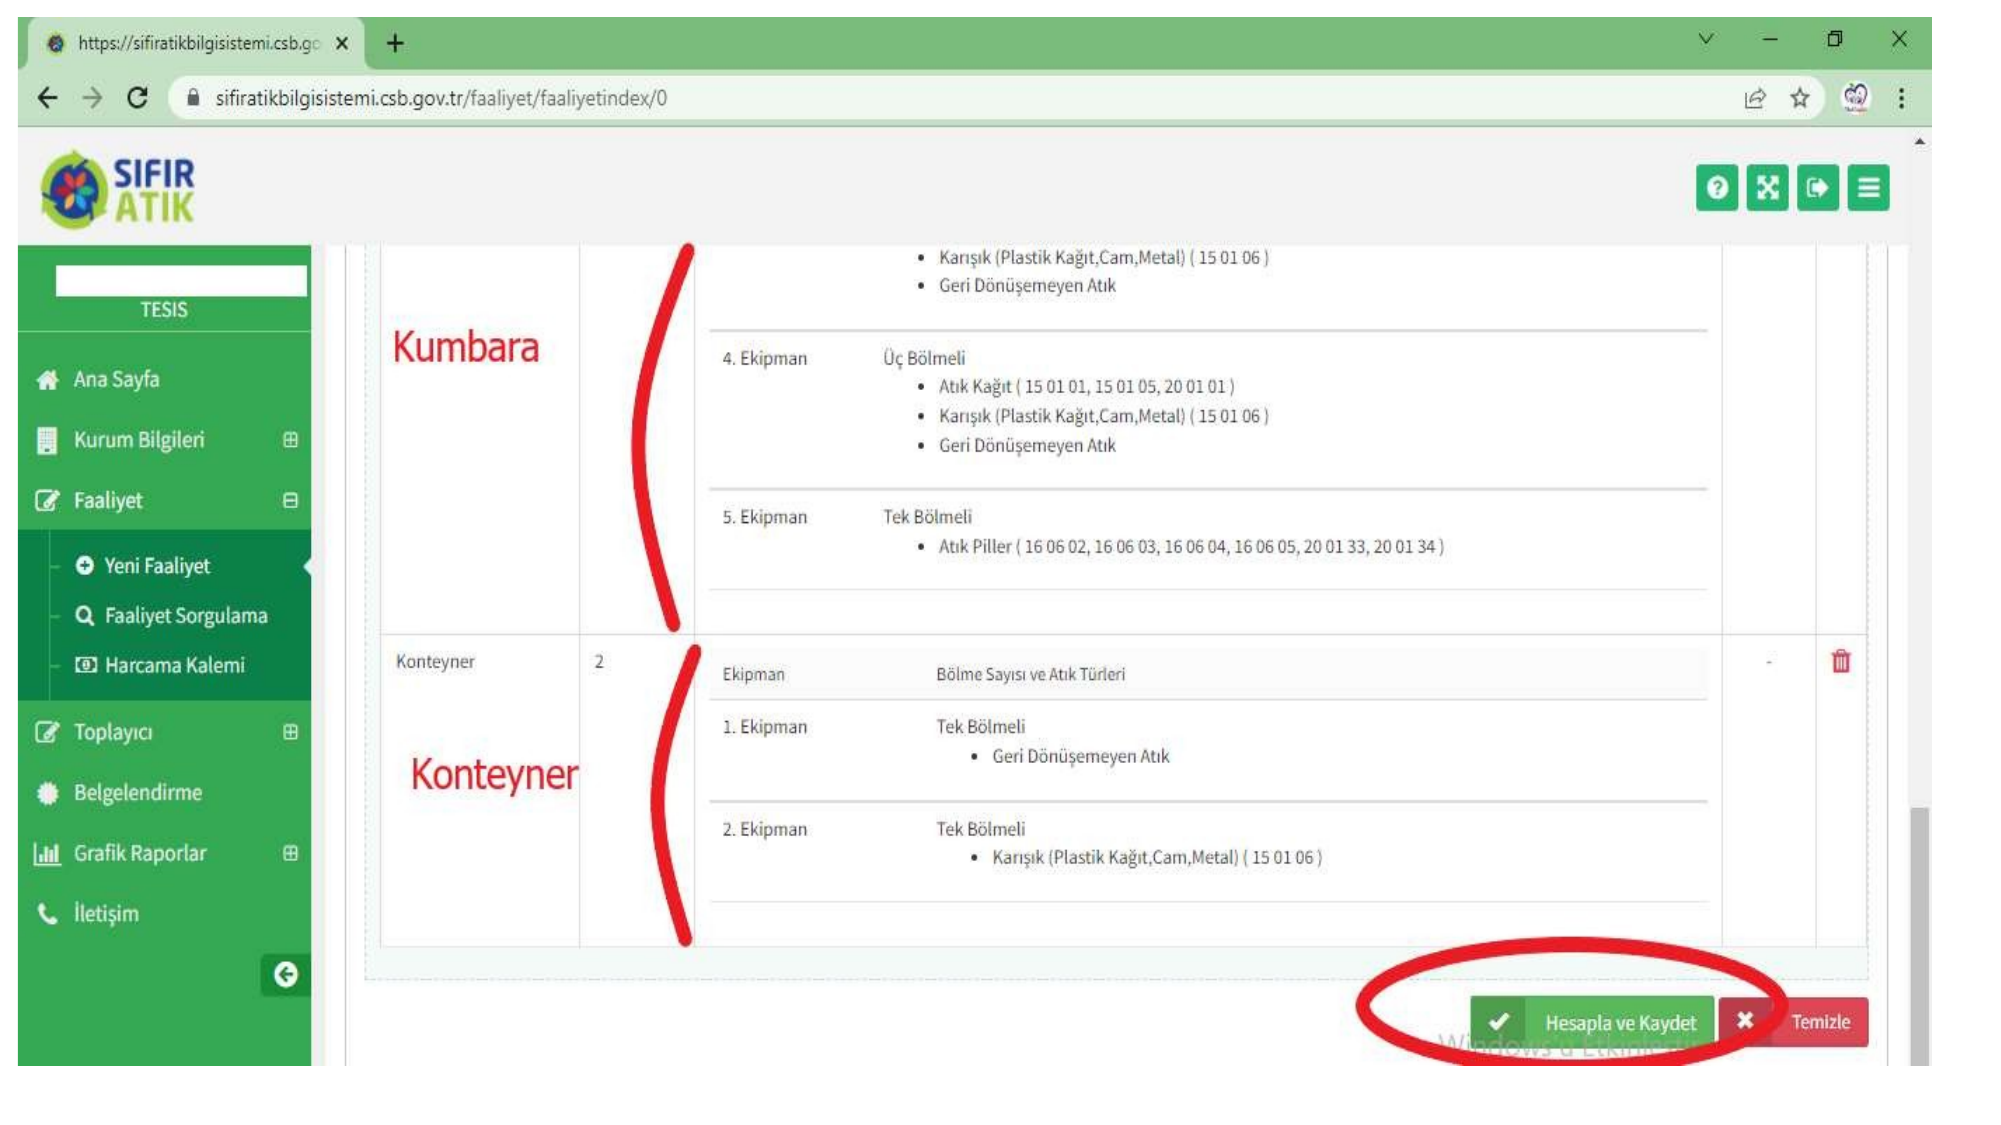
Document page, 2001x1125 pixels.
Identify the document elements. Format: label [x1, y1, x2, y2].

text_box [17, 17, 1932, 1066]
